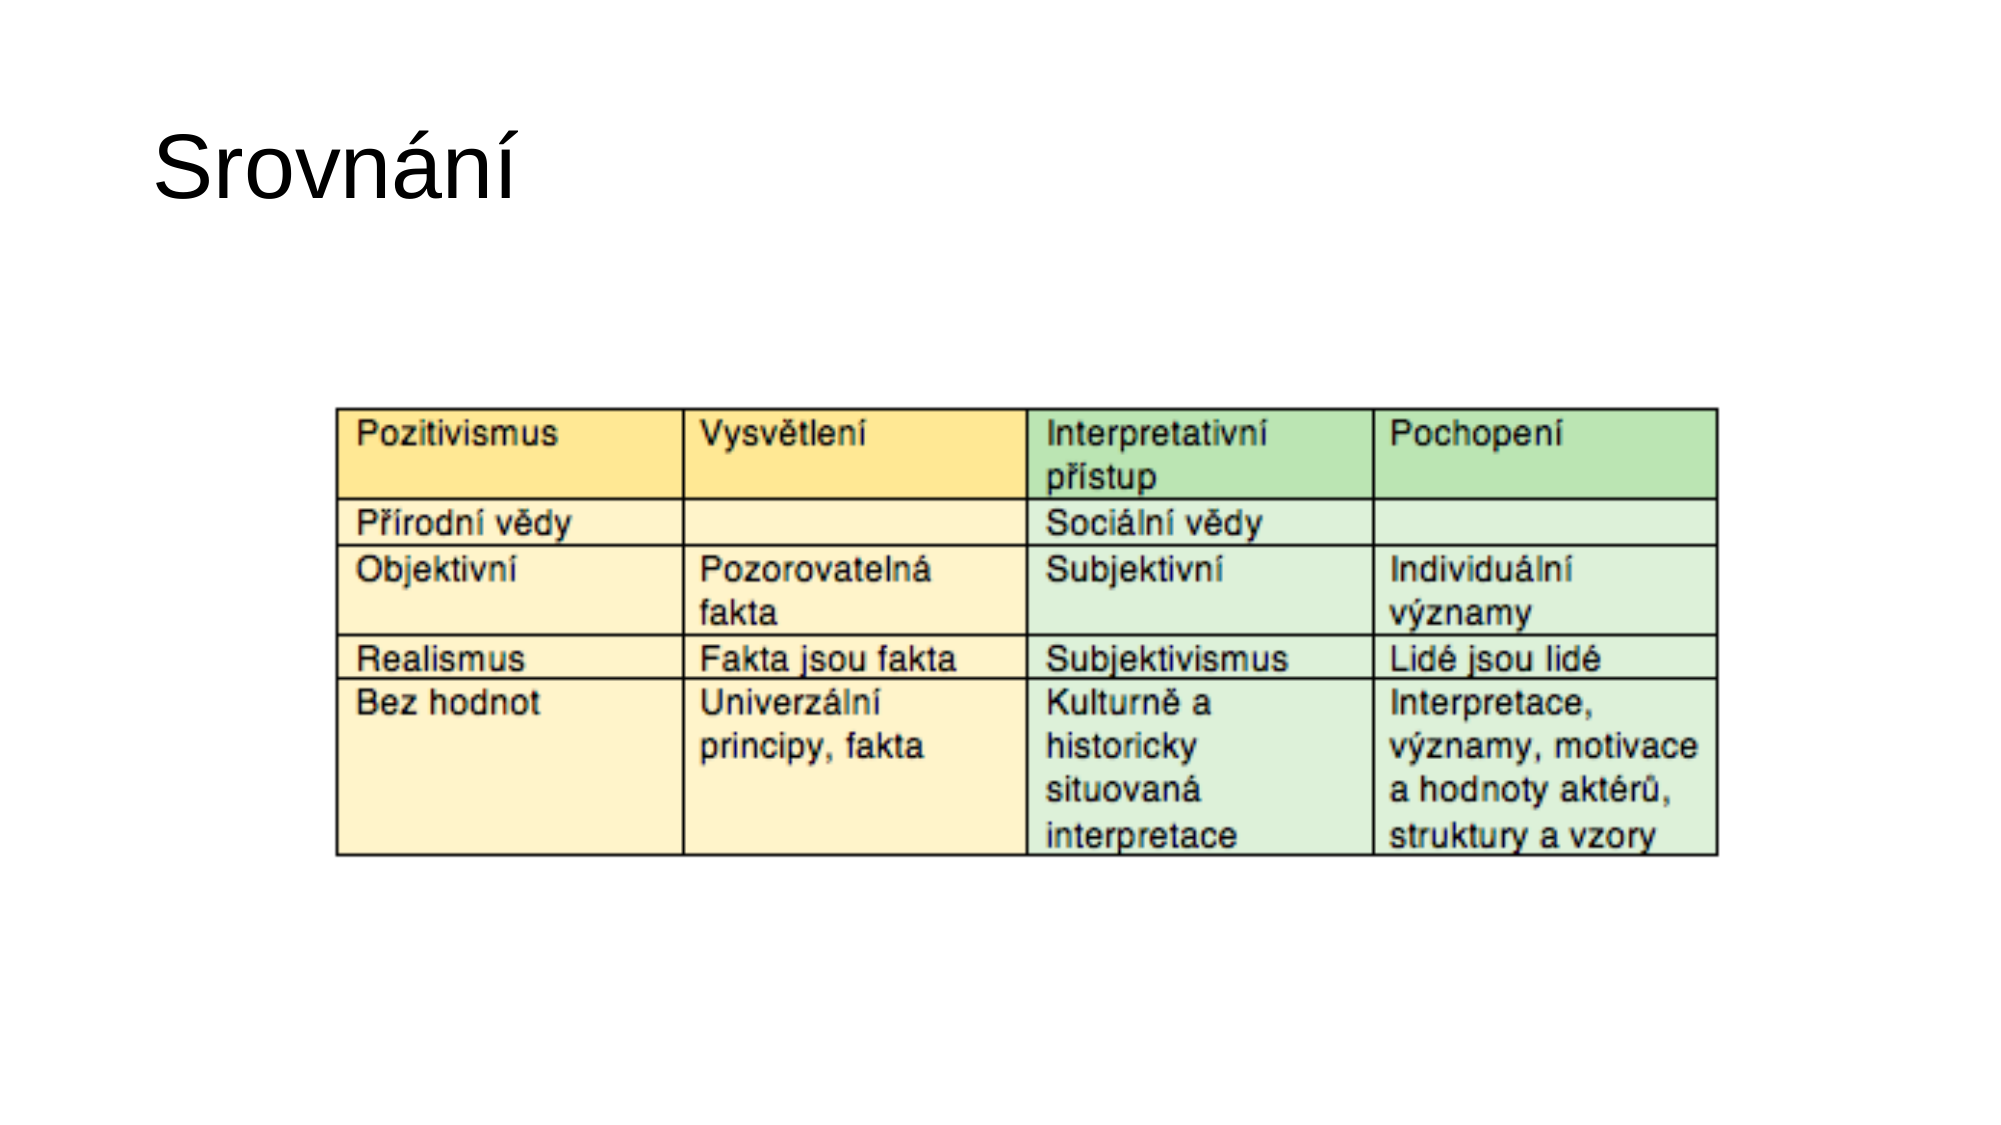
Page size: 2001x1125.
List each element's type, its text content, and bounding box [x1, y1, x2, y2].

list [325, 400, 1734, 866]
title Srovnání [137, 59, 1863, 278]
